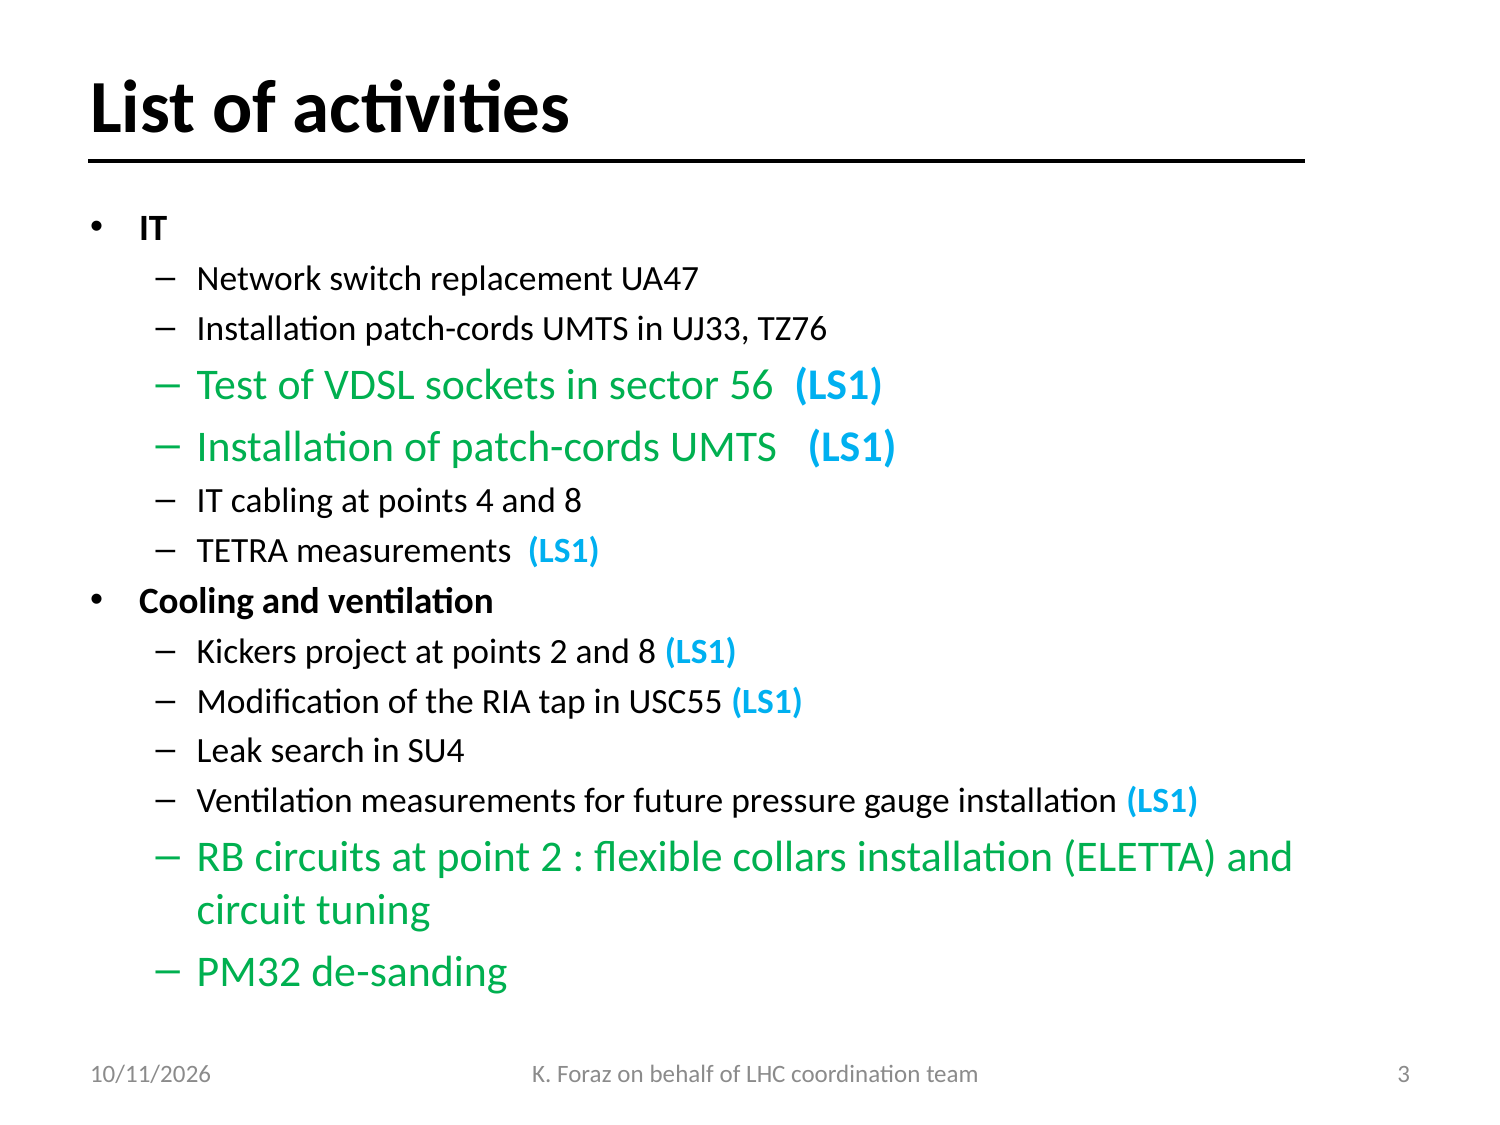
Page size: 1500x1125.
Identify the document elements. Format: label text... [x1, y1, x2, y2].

slide_number 3 [1074, 1042, 1425, 1103]
list IT Network switch replacement UA47 Installation patch-cords UMTS in UJ33, TZ76 Test of VDSL sockets in sector 56 (LS1) Installation of patch-cords UMTS (LS1) IT cabling at points 4 and 8 TETRA measurements (LS1) Cooling and ventilation Kickers project at points 2 and 8 (LS1) Modification of the RIA tap in USC55 (LS1) Leak search in SU4 Ventilation measurements for future pressure gauge installation (LS1) RB circuits at point 2 : flexible collars installation (ELETTA) and circuit tuning PM32 de-sanding [75, 196, 1425, 1005]
title List of activities [75, 45, 1425, 161]
footer K. Foraz on behalf of LHC coordination team [454, 1042, 1058, 1103]
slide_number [75, 1042, 425, 1103]
